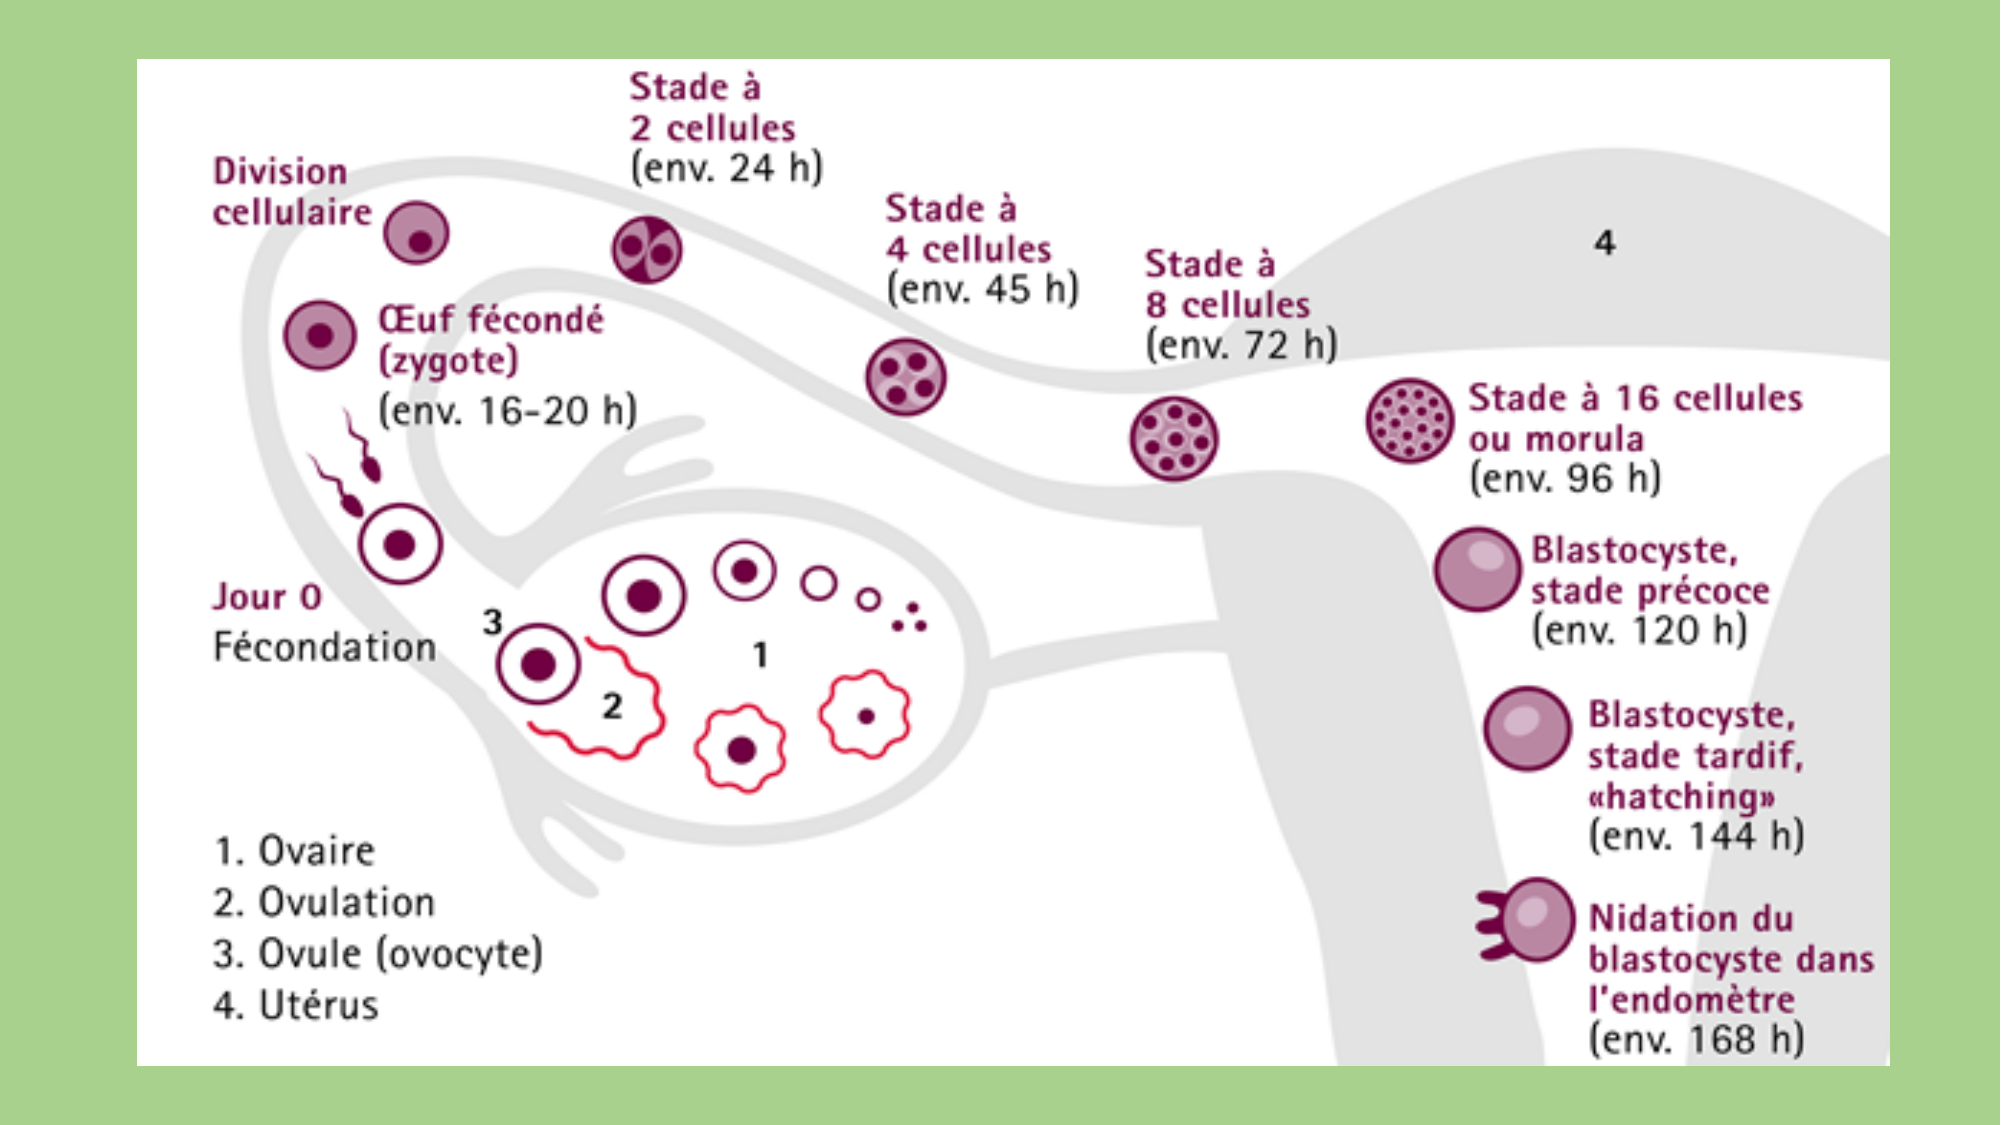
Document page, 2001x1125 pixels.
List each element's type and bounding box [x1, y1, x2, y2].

picture [137, 59, 1890, 1066]
